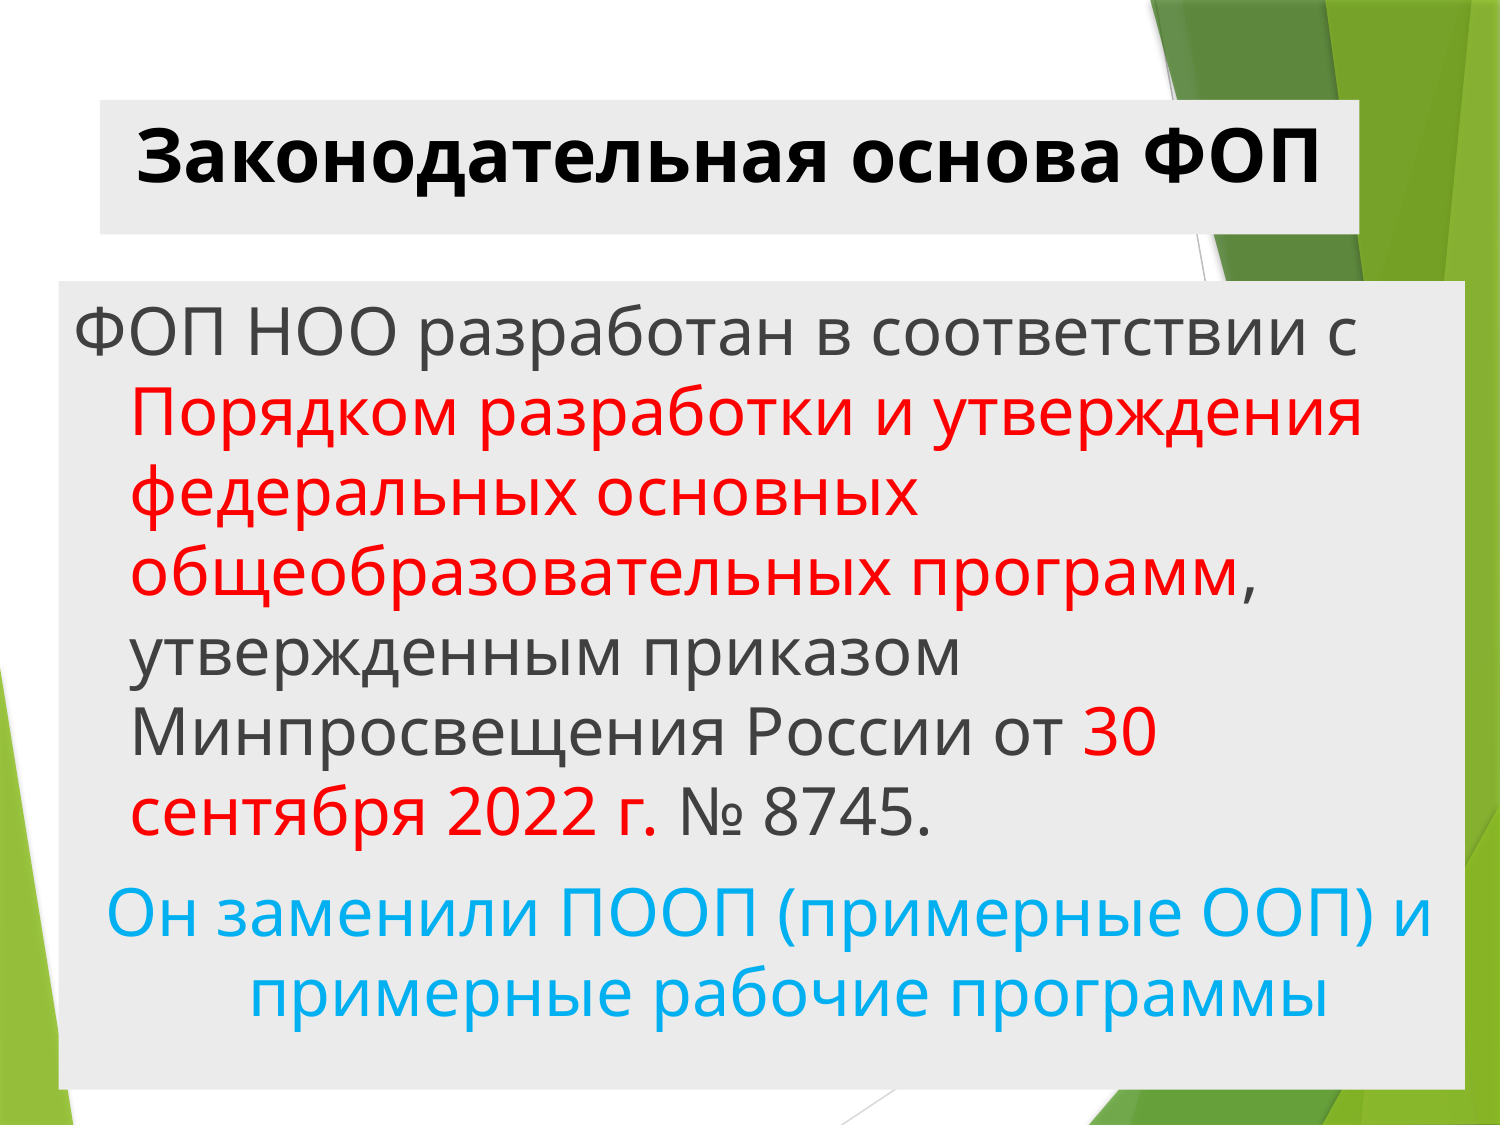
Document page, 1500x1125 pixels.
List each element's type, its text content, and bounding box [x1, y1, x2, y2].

list ФОП НОО разработан в соответствии с Порядком разработки и утверждения федеральных основных общеобразовательных программ, утвержденным приказом Минпросвещения России от 30 сентября 2022 г. № 8745. Он заменили ПООП (примерные ООП) и примерные рабочие программы [58, 281, 1465, 1090]
title Законодательная основа ФОП [99, 99, 1360, 235]
